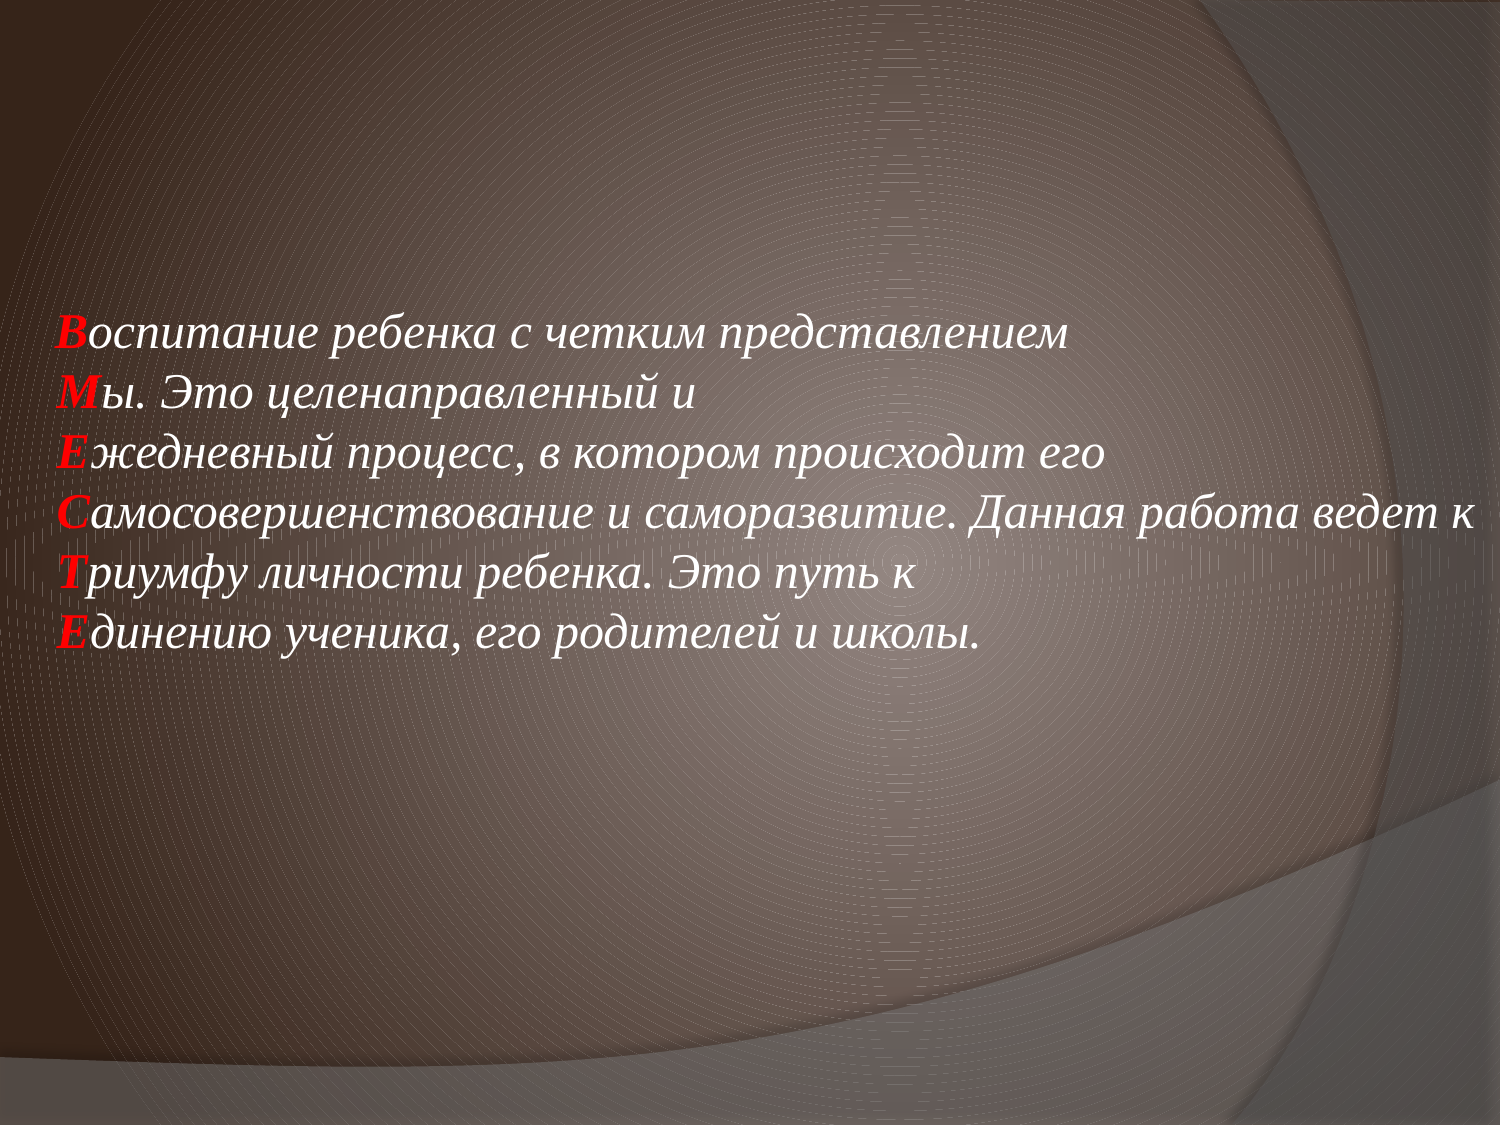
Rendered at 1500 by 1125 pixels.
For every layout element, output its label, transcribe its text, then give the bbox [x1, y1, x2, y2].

text_box Воспитание ребенка с четким представлением Мы. Это целенаправленный и Ежедневный процесс, в котором происходит его Самосовершенствование и саморазвитие. Данная работа ведет к Триумфy личности ребенка. Это путь к Единению ученика, его родителей и школы. [29, 290, 1500, 711]
